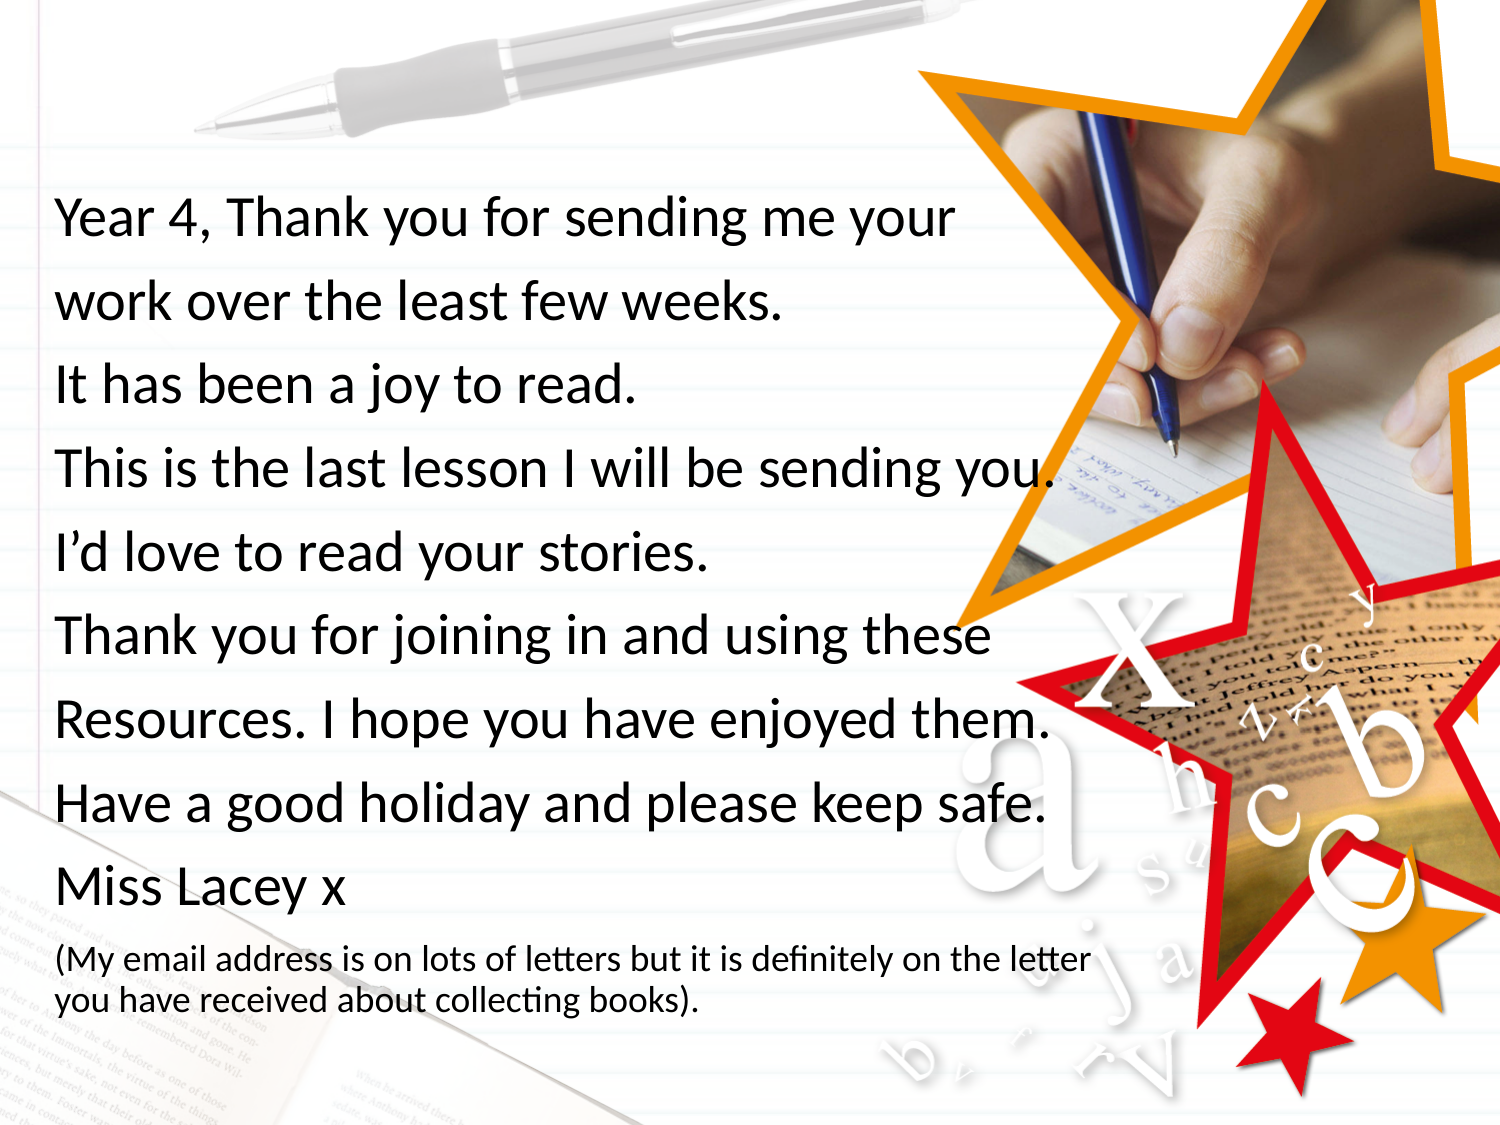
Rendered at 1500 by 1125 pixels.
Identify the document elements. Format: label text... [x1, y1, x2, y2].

list Year 4, Thank you for sending me your work over the least few weeks. It has been a joy to read. This is the last lesson I will be sending you. I’d love to read your stories. Thank you for joining in and using these Resources. I hope you have enjoyed them. Have a good holiday and please keep safe. Miss Lacey x (My email address is on lots of letters but it is definitely on the letter you have received about collecting books). [39, 178, 1120, 1125]
picture [0, 0, 1500, 1125]
